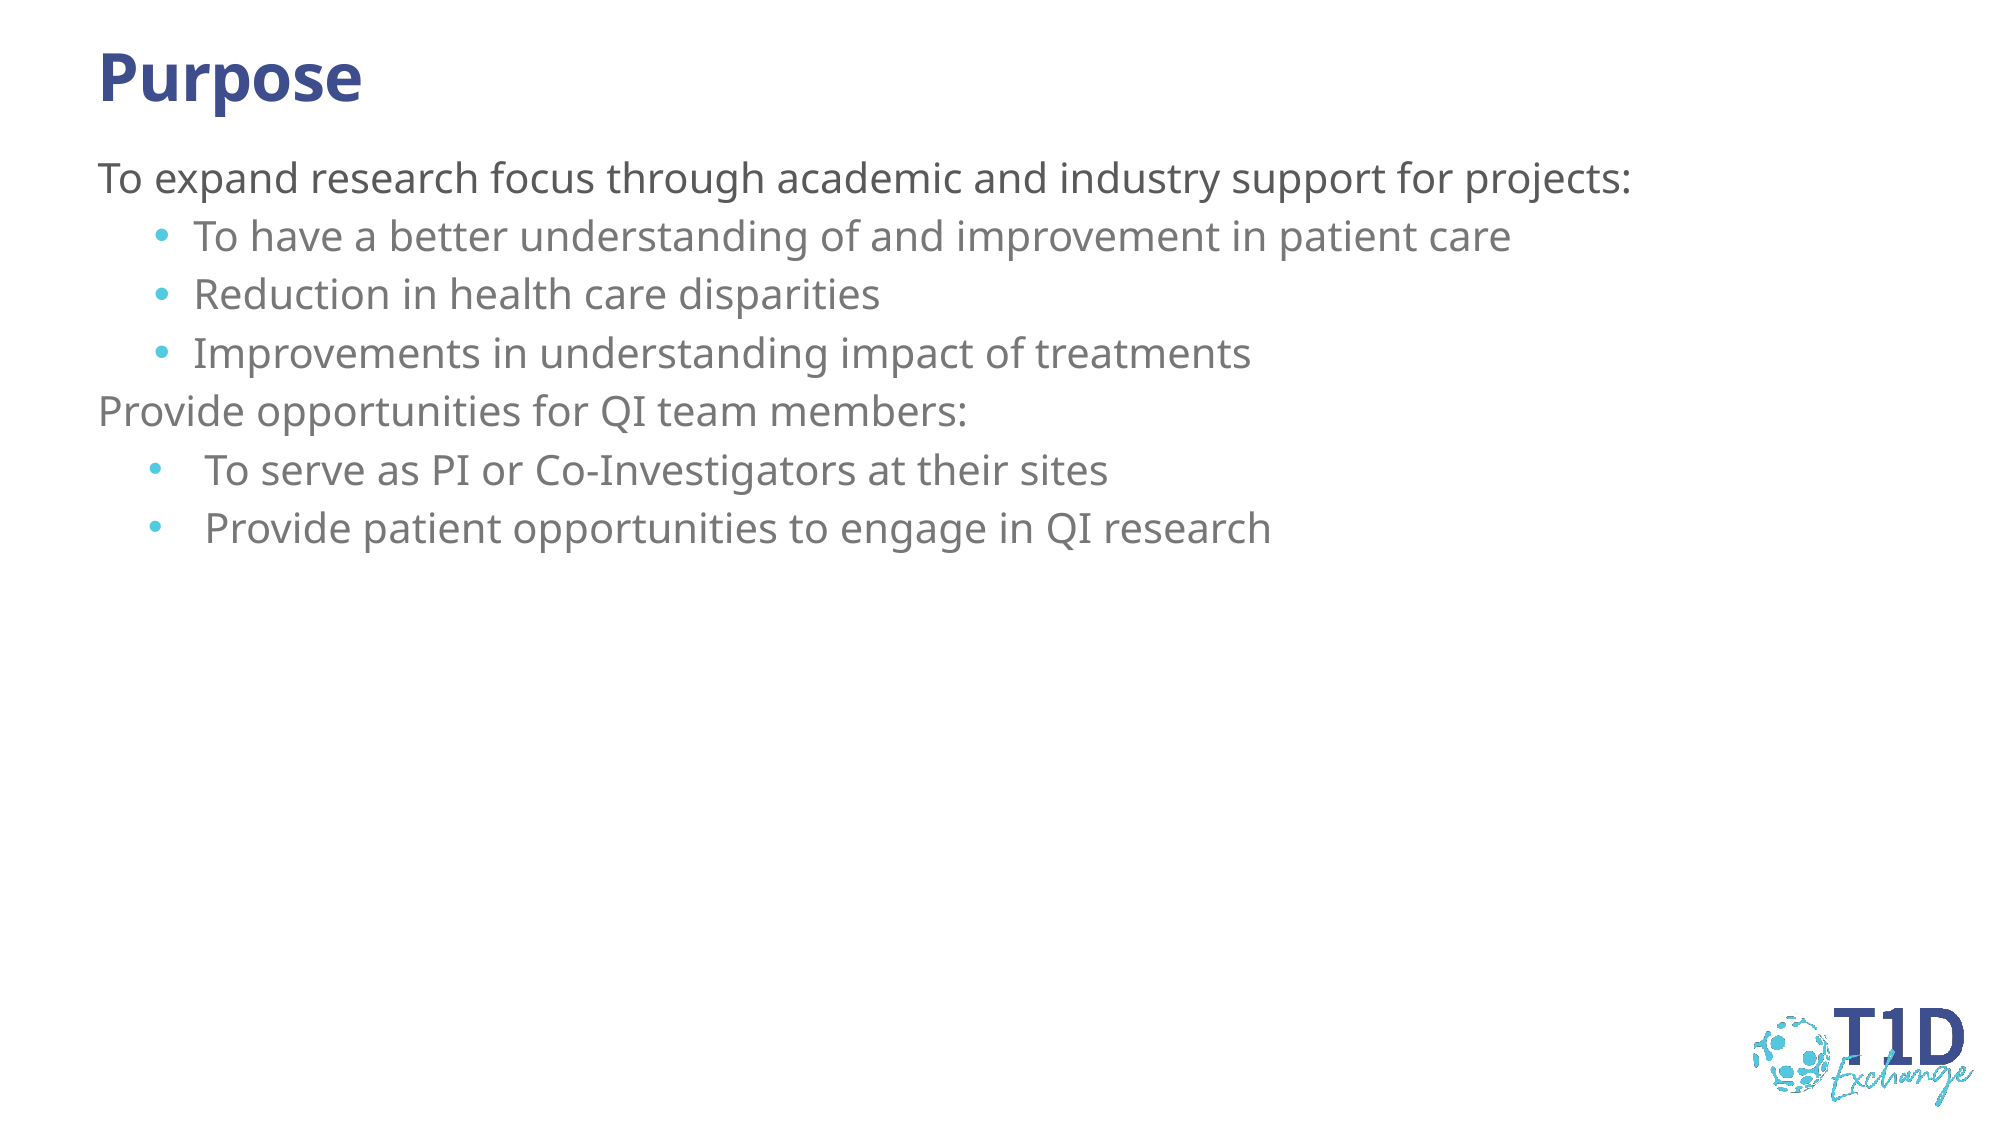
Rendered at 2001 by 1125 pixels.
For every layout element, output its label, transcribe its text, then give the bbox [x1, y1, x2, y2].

title Purpose [89, 36, 1891, 113]
list To expand research focus through academic and industry support for projects: To have a better understanding of and improvement in patient care Reduction in health care disparities Improvements in understanding impact of treatments Provide opportunities for QI team members: To serve as PI or Co-Investigators at their sites Provide patient opportunities to engage in QI research [89, 143, 1891, 987]
picture [1726, 964, 2000, 1125]
